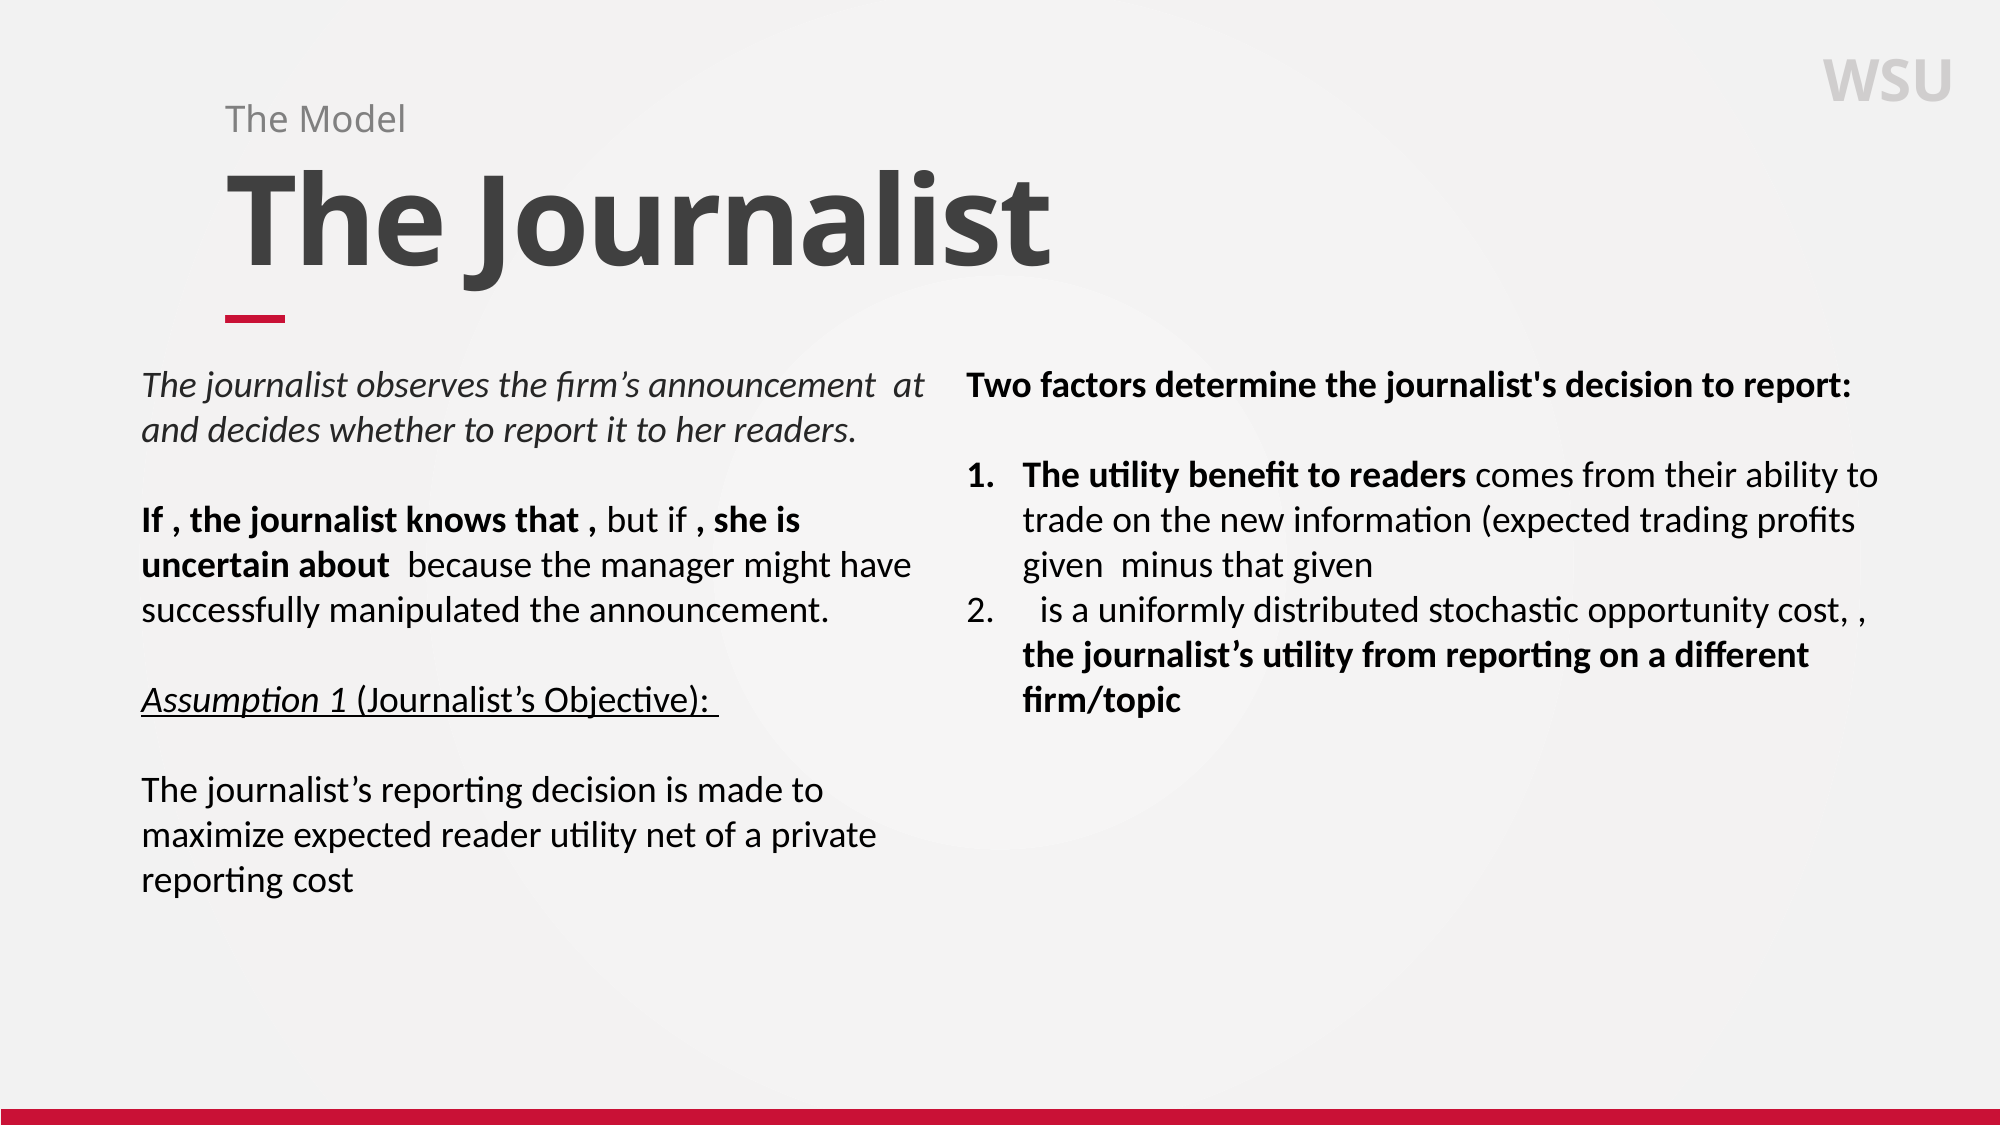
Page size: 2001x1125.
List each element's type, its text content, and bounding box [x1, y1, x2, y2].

text_box [224, 314, 286, 324]
text_box [0, 1109, 2000, 1125]
text_box [1021, 671, 1838, 1030]
title The Journalist [225, 149, 1386, 300]
text_box The Model [224, 93, 425, 150]
text_box WSU [1808, 35, 1971, 121]
